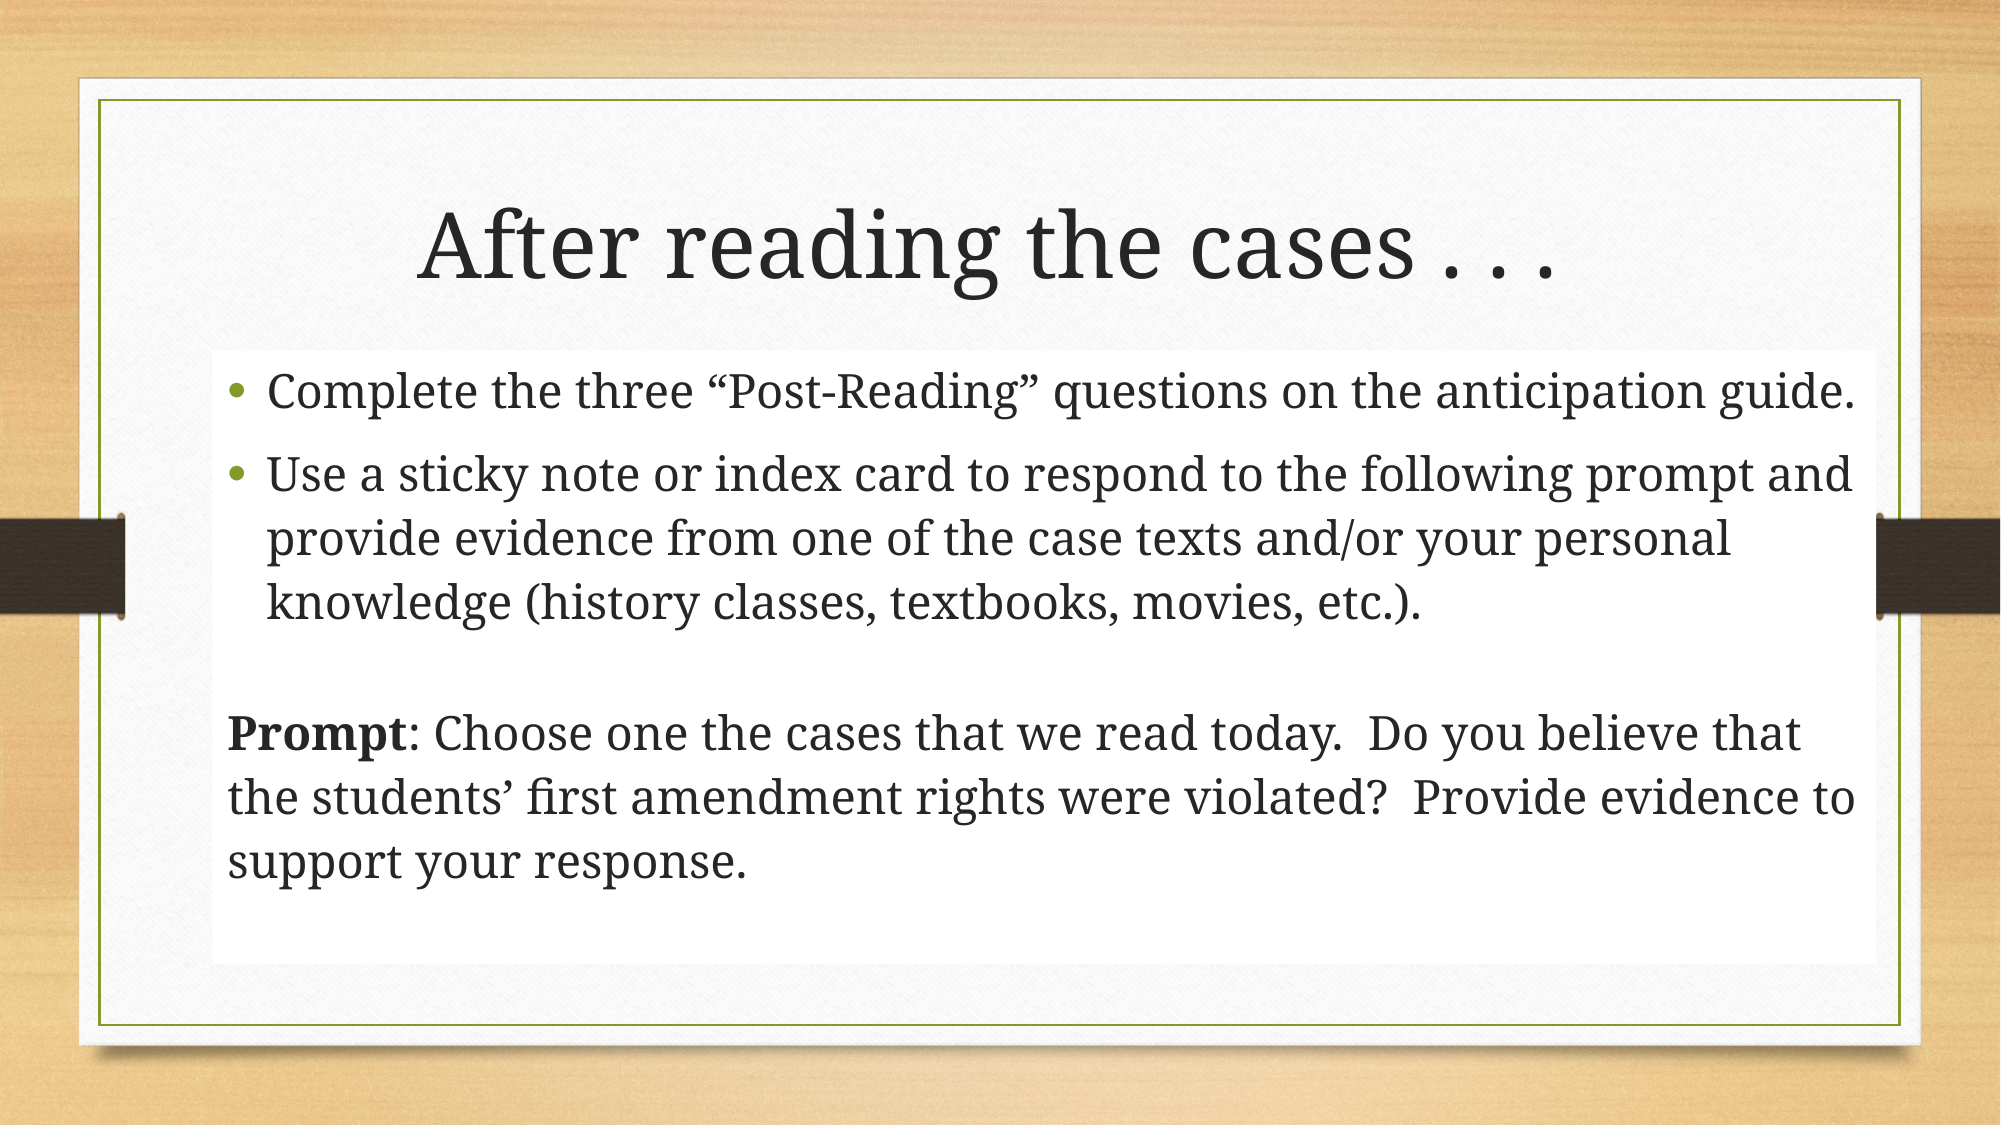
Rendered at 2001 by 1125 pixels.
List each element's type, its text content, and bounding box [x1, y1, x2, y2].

picture [0, 0, 2001, 1125]
title After reading the cases . . . [212, 136, 1788, 350]
list Complete the three “Post-Reading” questions on the anticipation guide. Use a sticky note or index card to respond to the following prompt and provide evidence from one of the case texts and/or your personal knowledge (history classes, textbooks, movies, etc.). Prompt: Choose one the cases that we read today. Do you believe that the students’ first amendment rights were violated? Provide evidence to support your response. [212, 350, 1877, 964]
